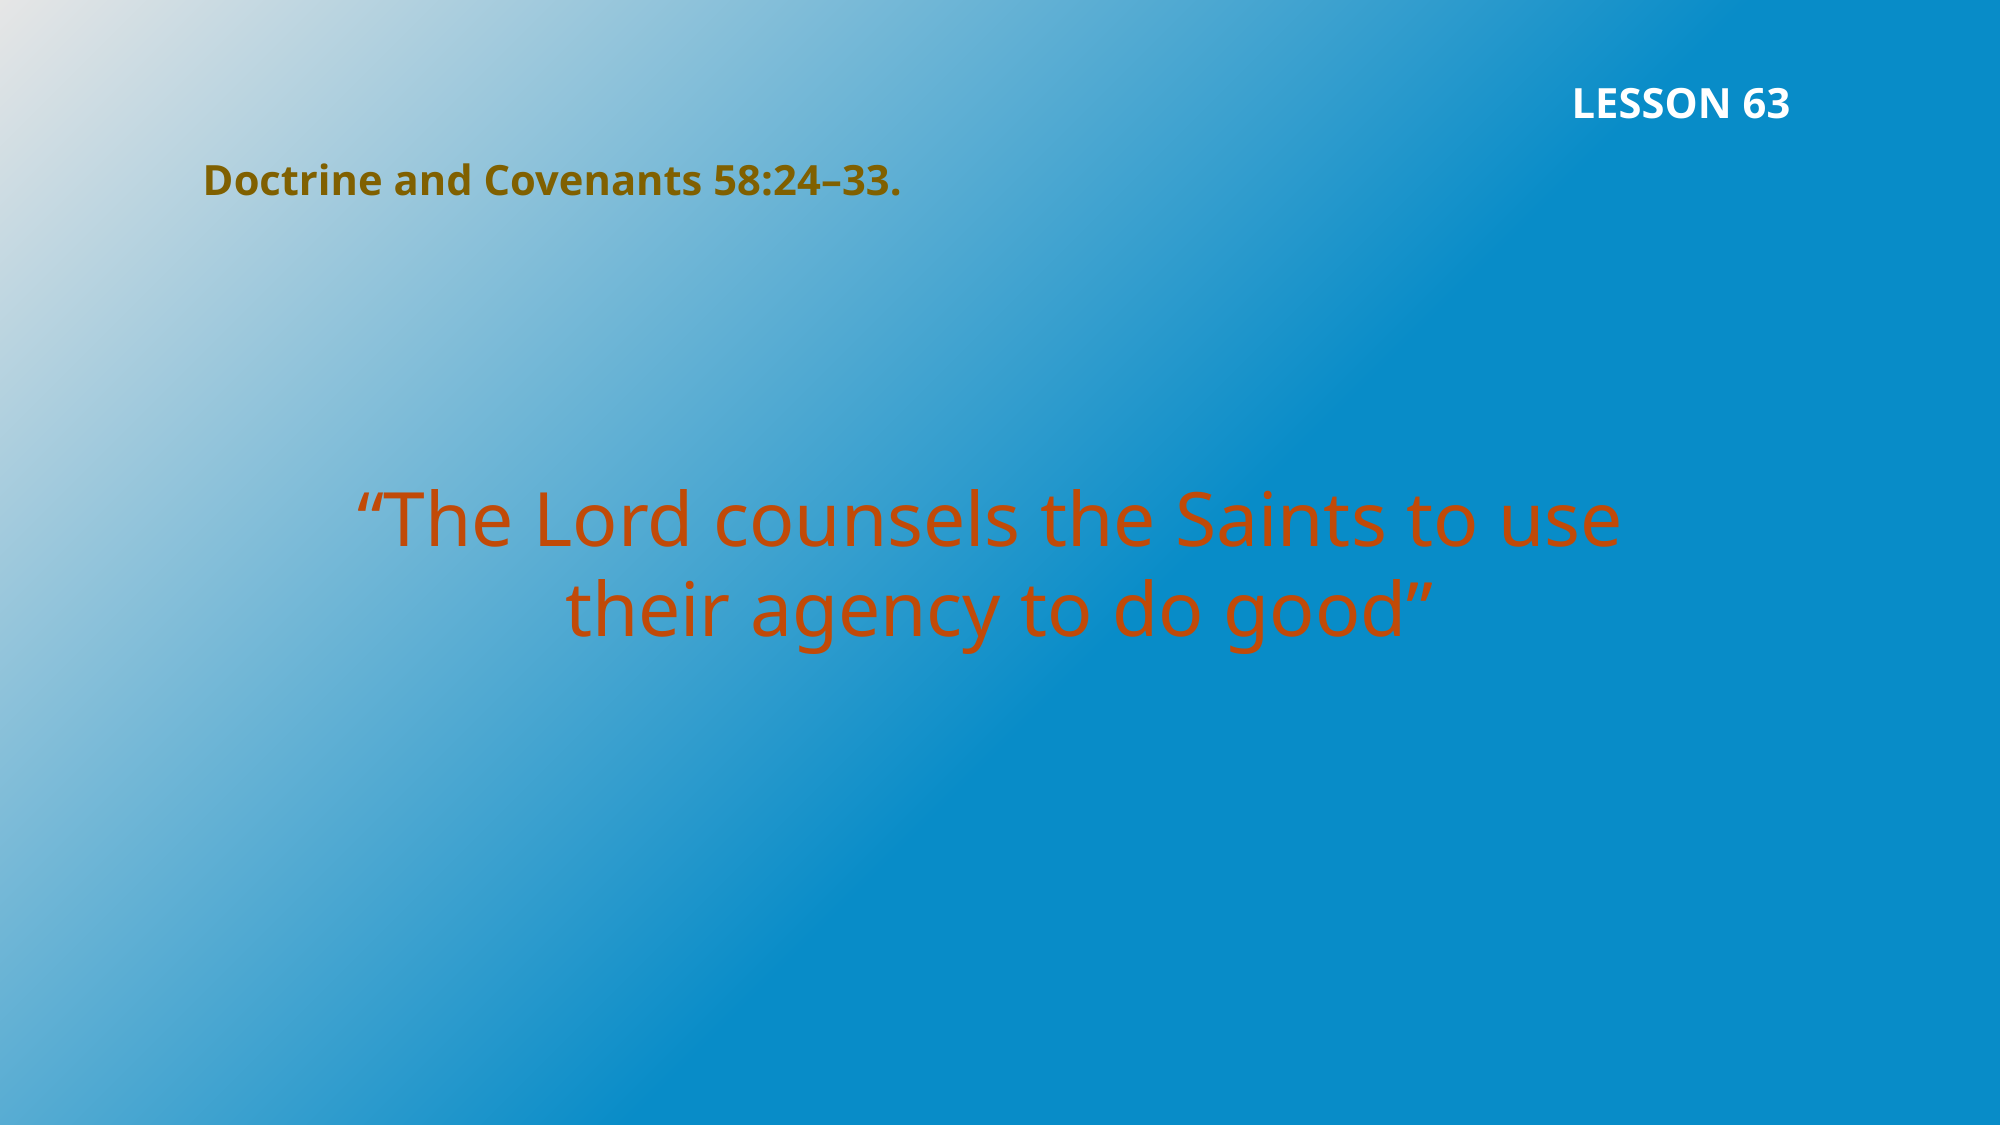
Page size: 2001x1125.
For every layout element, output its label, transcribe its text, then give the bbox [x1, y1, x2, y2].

text_box LESSON 63 [1556, 68, 1814, 147]
text_box Doctrine and Covenants 58:24–33. [187, 146, 918, 211]
text_box “The Lord counsels the Saints to use their agency to do good” [342, 463, 1658, 659]
